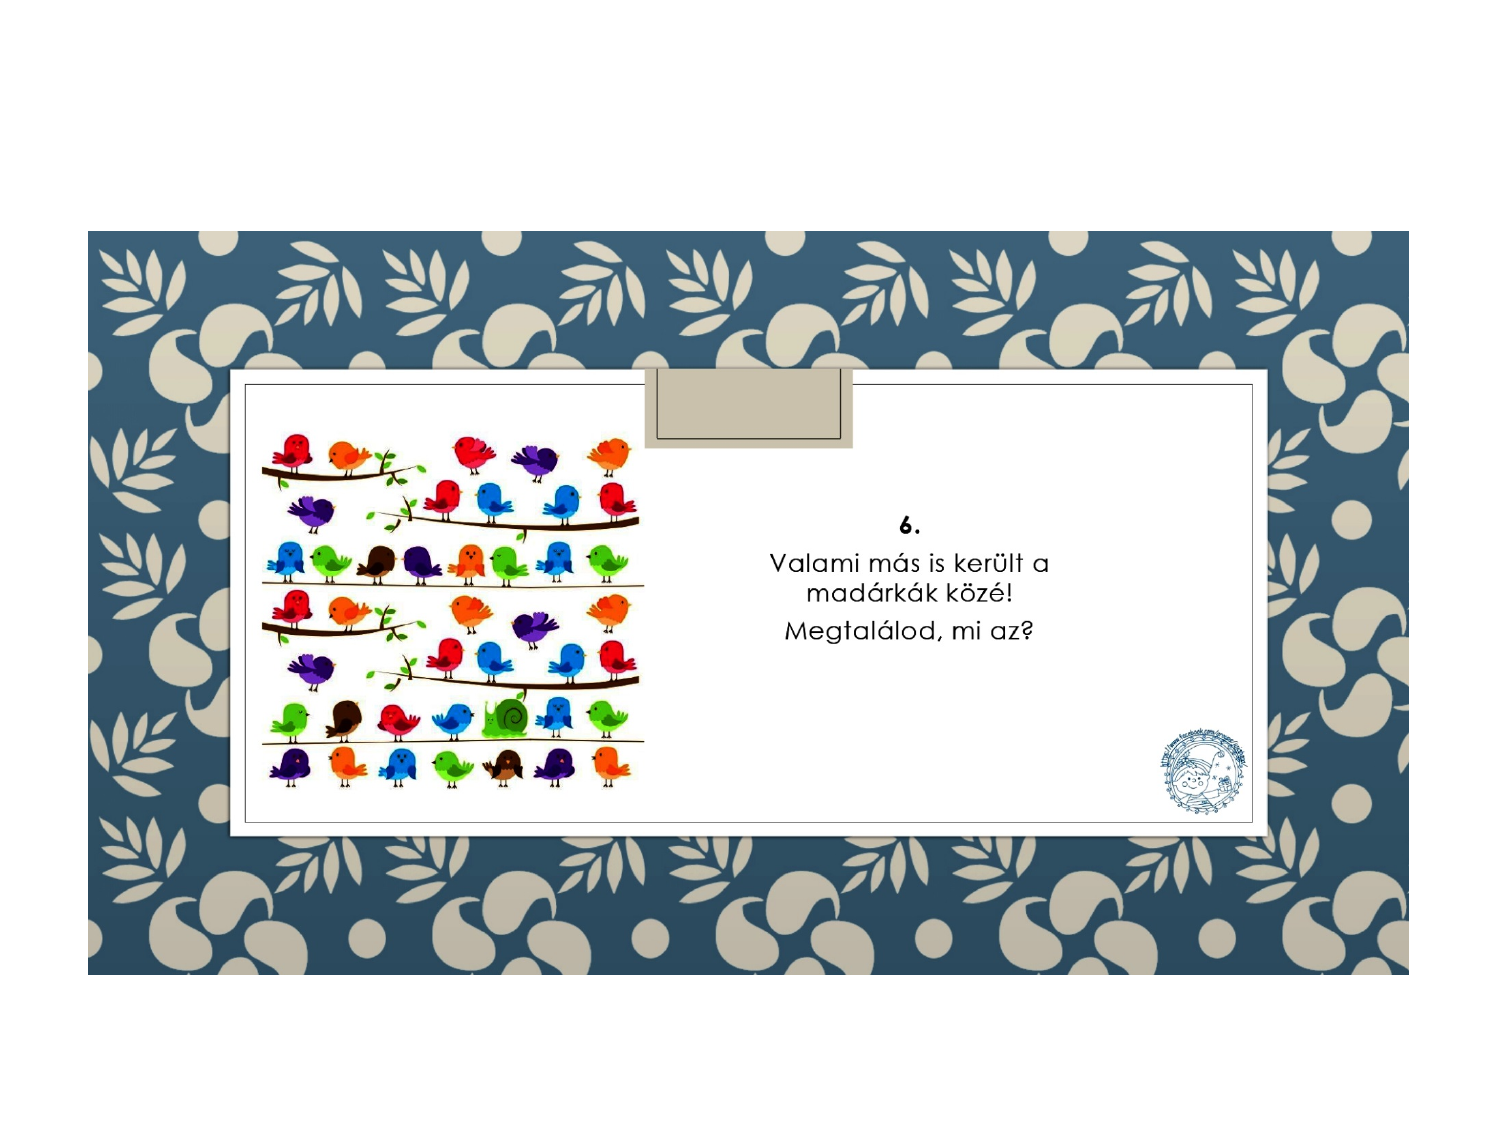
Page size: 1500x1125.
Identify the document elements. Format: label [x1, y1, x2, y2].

list [88, 231, 1409, 975]
